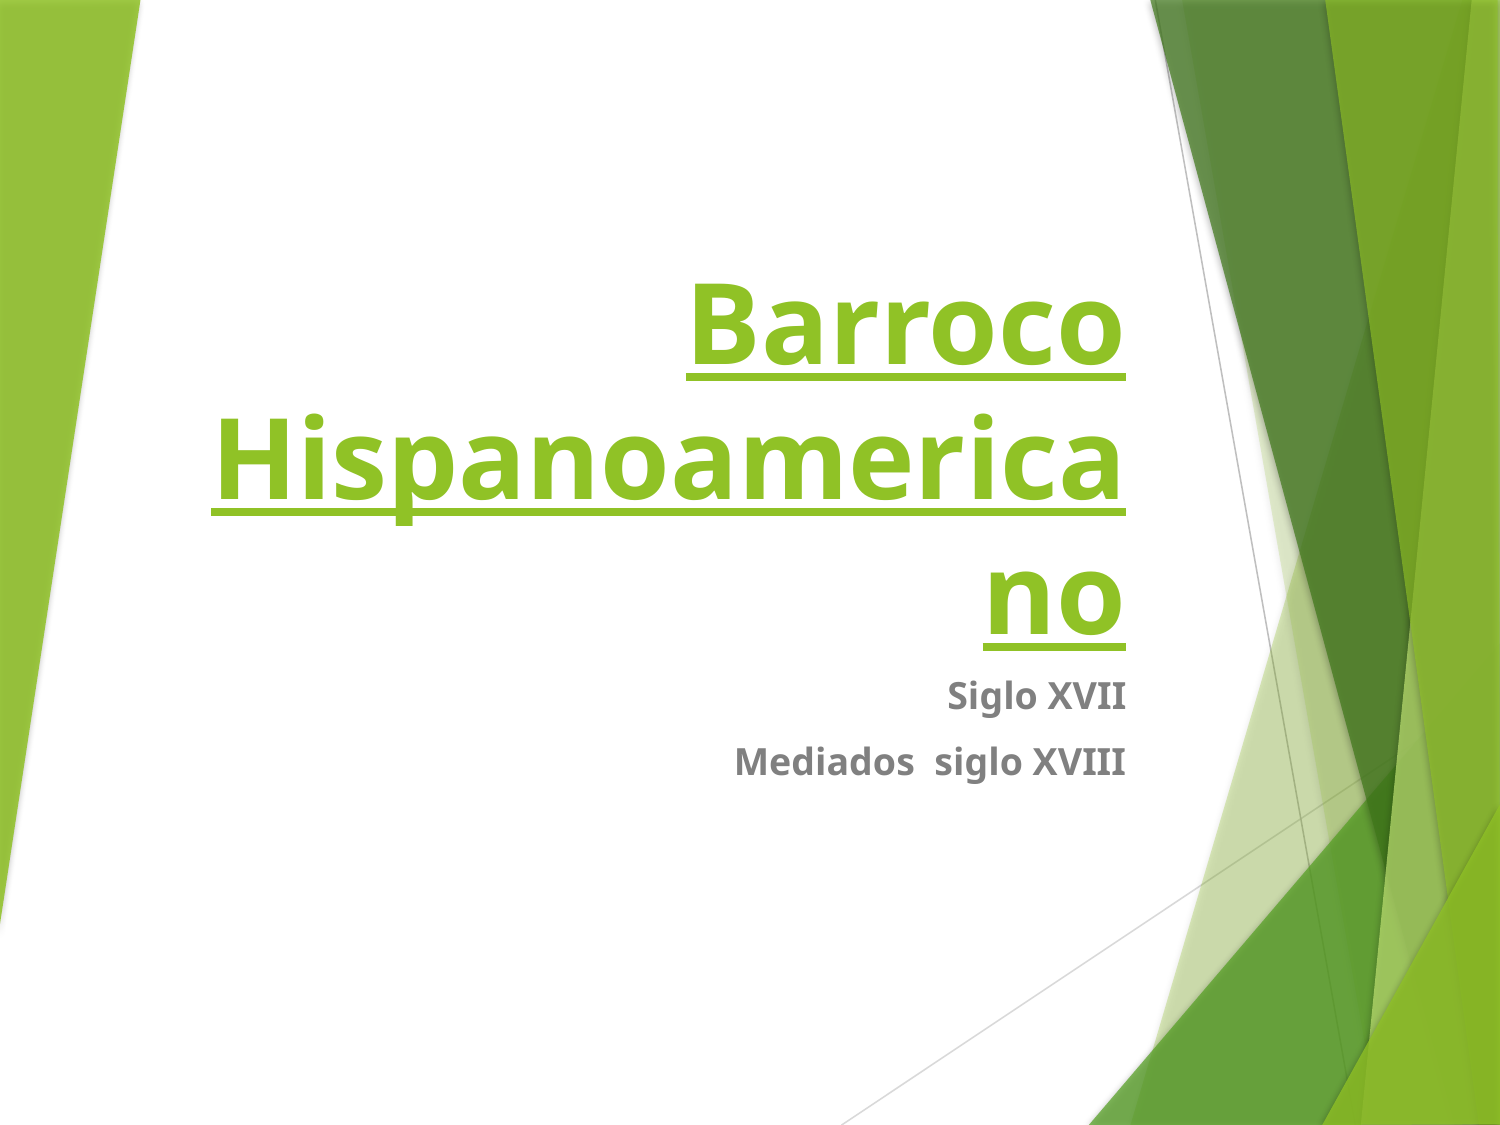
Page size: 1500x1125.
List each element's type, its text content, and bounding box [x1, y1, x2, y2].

title Barroco Hispanoamericano [185, 394, 1142, 664]
subtitle Siglo XVII Mediados siglo XVIII [185, 664, 1142, 845]
